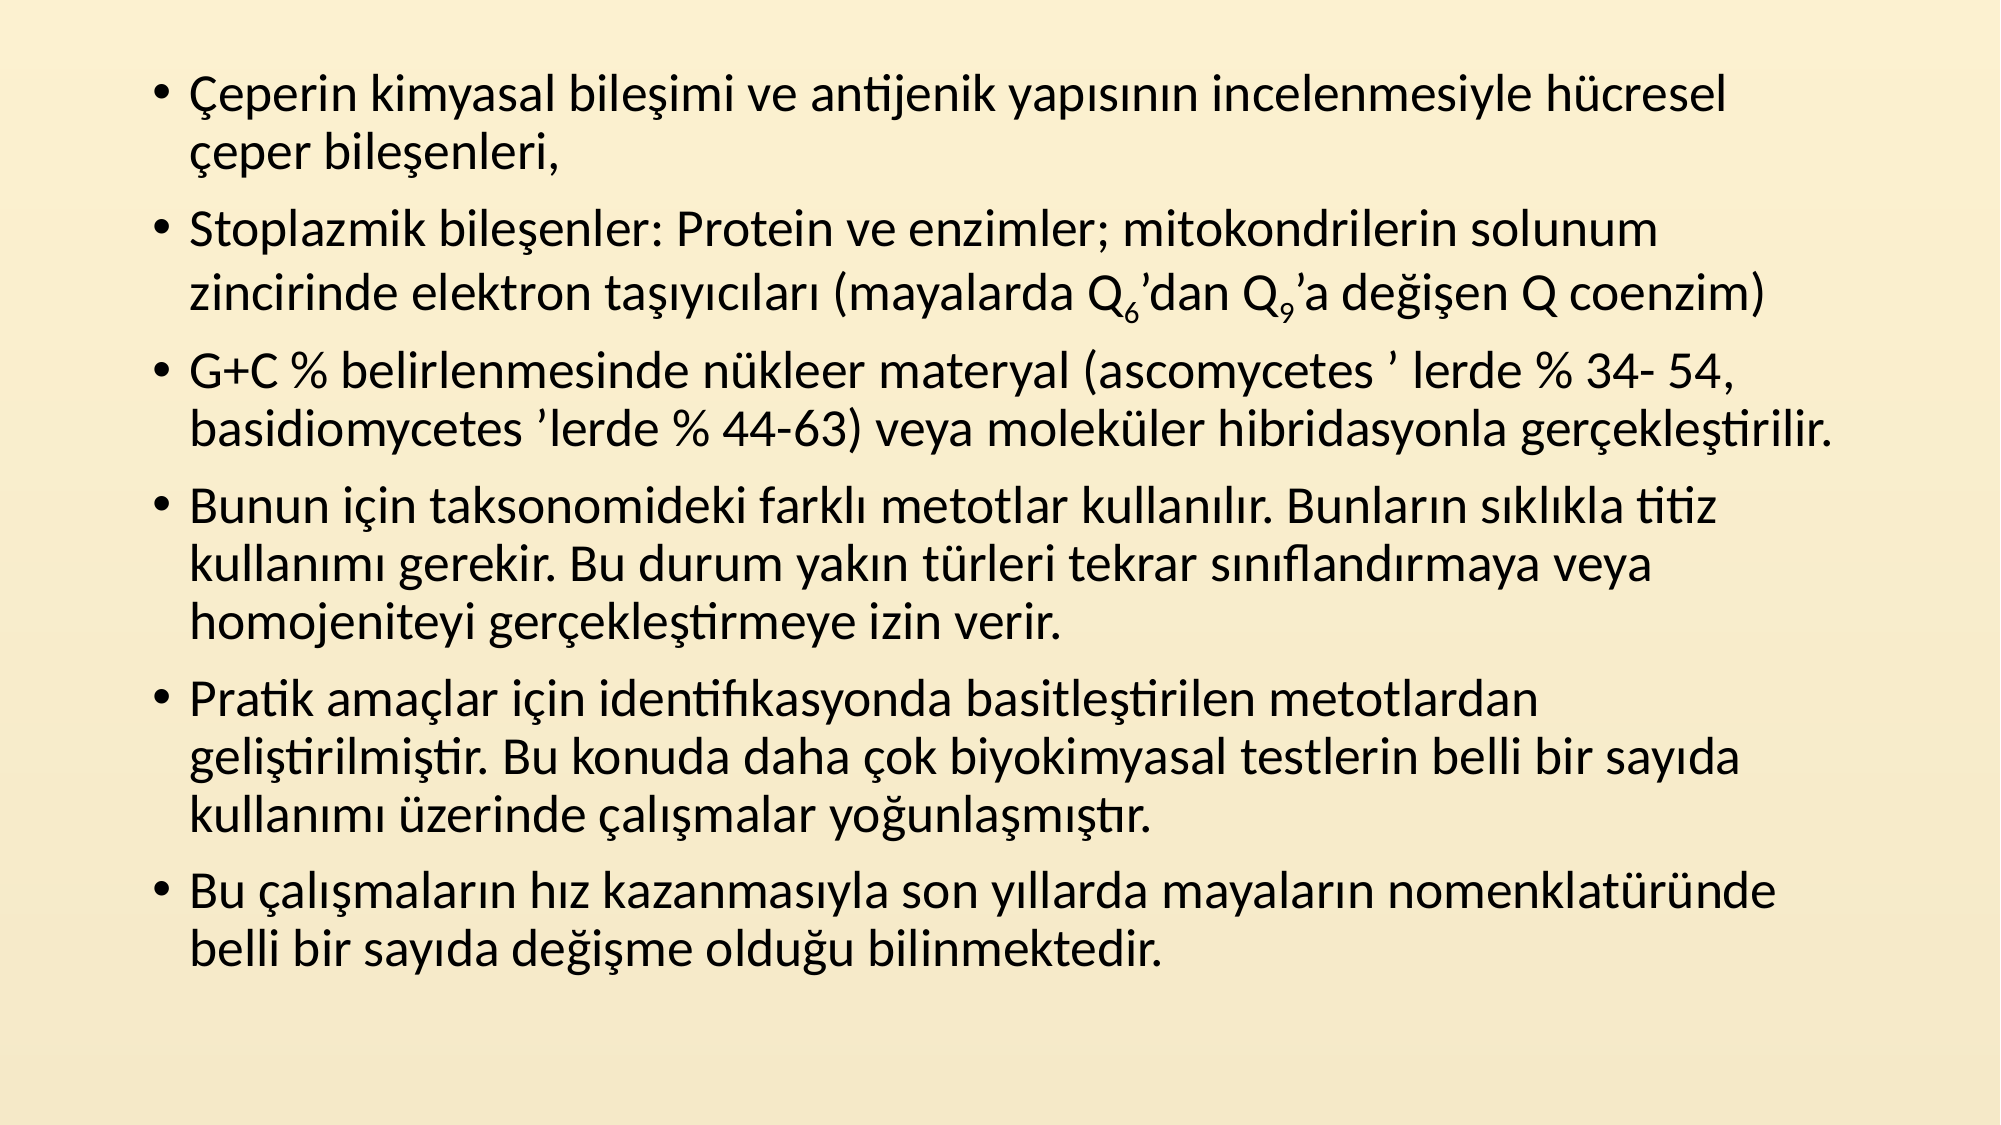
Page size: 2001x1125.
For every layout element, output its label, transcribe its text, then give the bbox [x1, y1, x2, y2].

list Çeperin kimyasal bileşimi ve antijenik yapısının incelenmesiyle hücresel çeper bileşenleri, Stoplazmik bileşenler: Protein ve enzimler; mitokondrilerin solunum zincirinde elektron taşıyıcıları (mayalarda Q6’dan Q9’a değişen Q coenzim) G+C % belirlenmesinde nükleer materyal (ascomycetes ’ lerde % 34- 54, basidiomycetes ’lerde % 44-63) veya moleküler hibridasyonla gerçekleştirilir. Bunun için taksonomideki farklı metotlar kullanılır. Bunların sıklıkla titiz kullanımı gerekir. Bu durum yakın türleri tekrar sınıflandırmaya veya homojeniteyi gerçekleştirmeye izin verir. Pratik amaçlar için identifıkasyonda basitleştirilen metotlardan geliştirilmiştir. Bu konuda daha çok biyokimyasal testlerin belli bir sayıda kullanımı üzerinde çalışmalar yoğunlaşmıştır. Bu çalışmaların hız kazanmasıyla son yıllarda mayaların nomenklatüründe belli bir sayıda değişme olduğu bilinmektedir. [137, 57, 1863, 1014]
